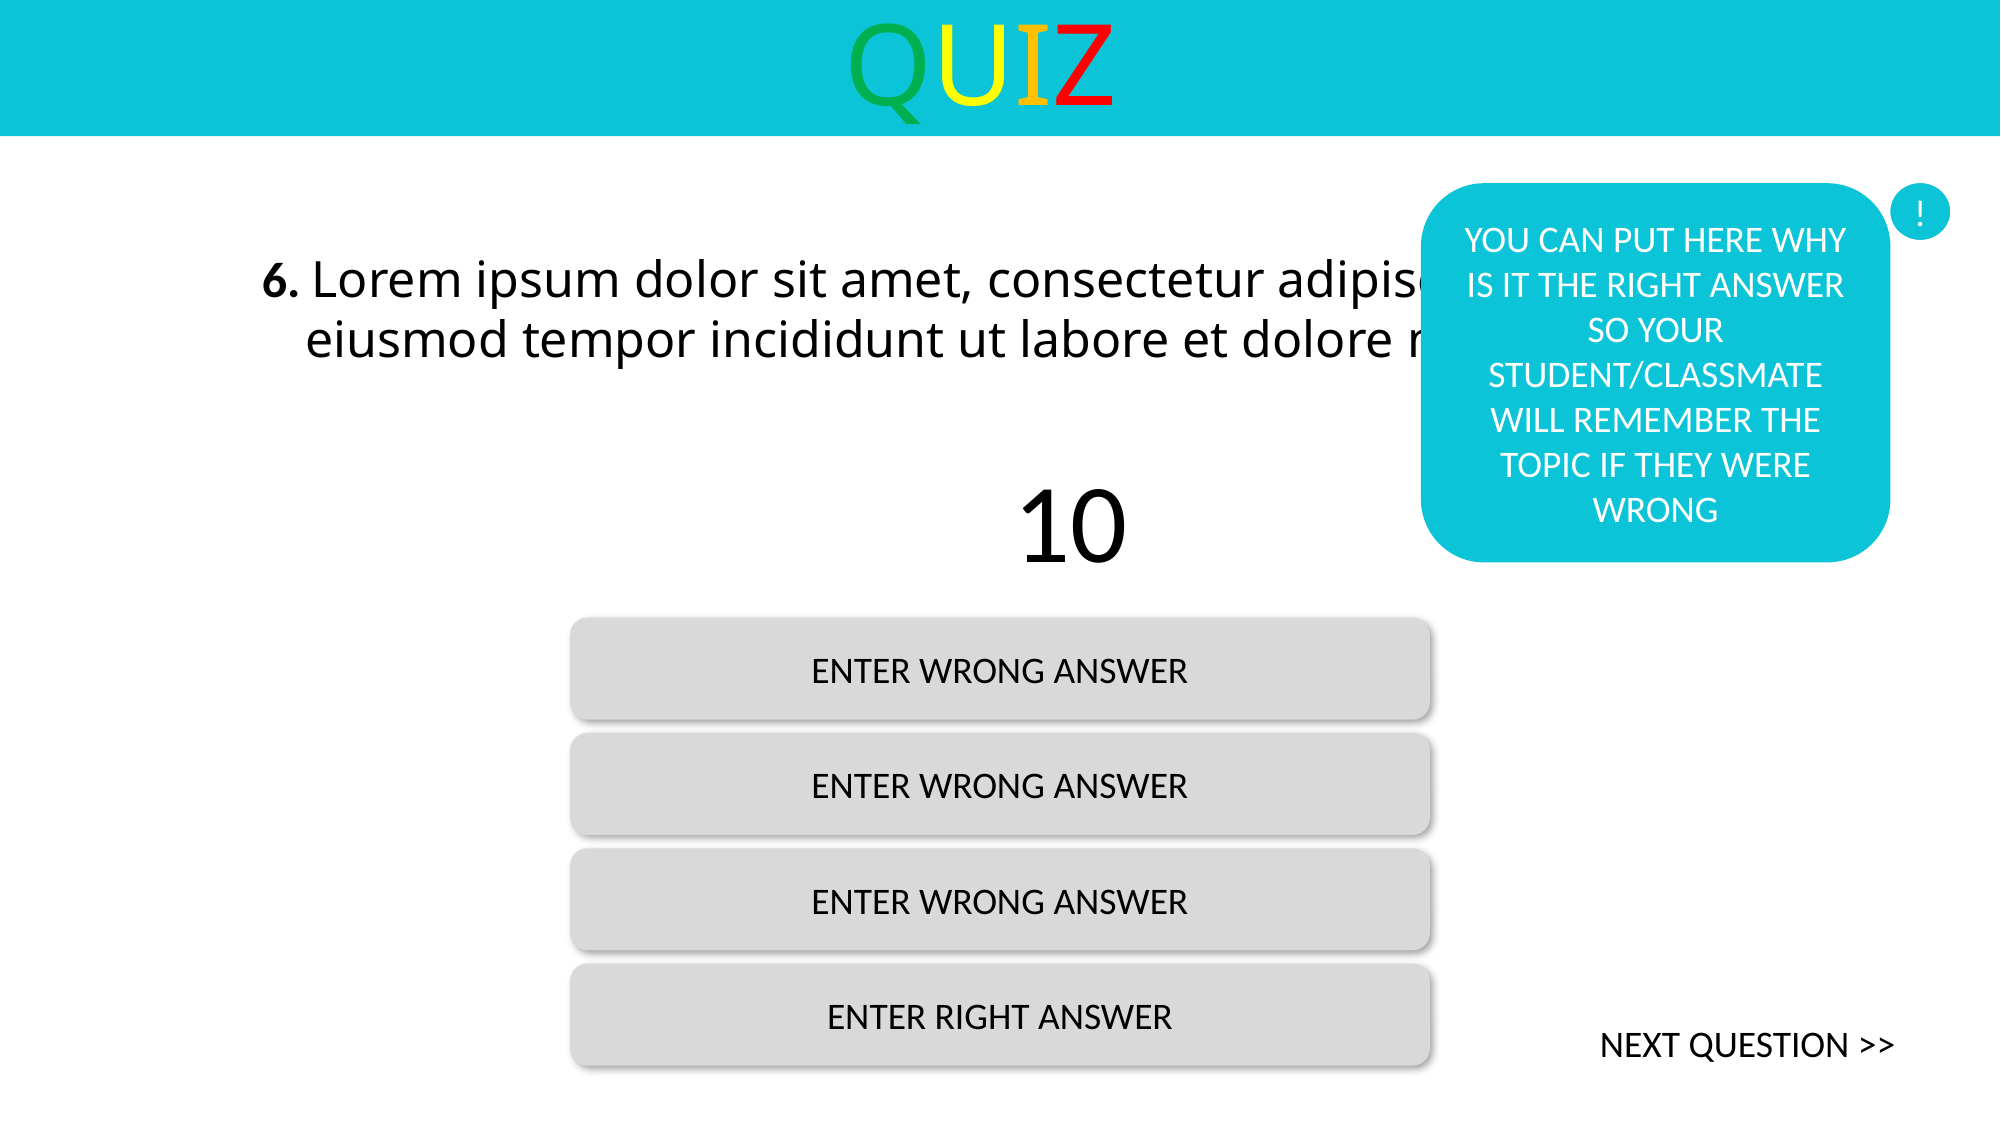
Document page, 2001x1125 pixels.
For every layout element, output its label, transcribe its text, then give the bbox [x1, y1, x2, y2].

text_box ENTER WRONG ANSWER [569, 847, 1431, 952]
text_box YOU CAN PUT HERE WHY IS IT THE RIGHT ANSWER SO YOUR STUDENT/CLASSMATE WILL REMEMBER THE TOPIC IF THEY WERE WRONG [1419, 182, 1892, 564]
text_box ENTER RIGHT ANSWER [569, 962, 1431, 1067]
text_box NEXT QUESTION >> [1585, 1012, 1950, 1073]
text_box [0, 0, 2000, 137]
text_box 10 [927, 442, 1213, 593]
text_box QUIZ [829, 0, 1132, 136]
text_box ! [1889, 182, 1952, 241]
text_box ENTER WRONG ANSWER [569, 731, 1431, 837]
text_box 6. Lorem ipsum dolor sit amet, consectetur adipiscing elit, sed do eiusmod tempor incididunt ut labore et dolore magna aliqua. [227, 239, 1420, 375]
text_box ENTER WRONG ANSWER [569, 616, 1431, 721]
